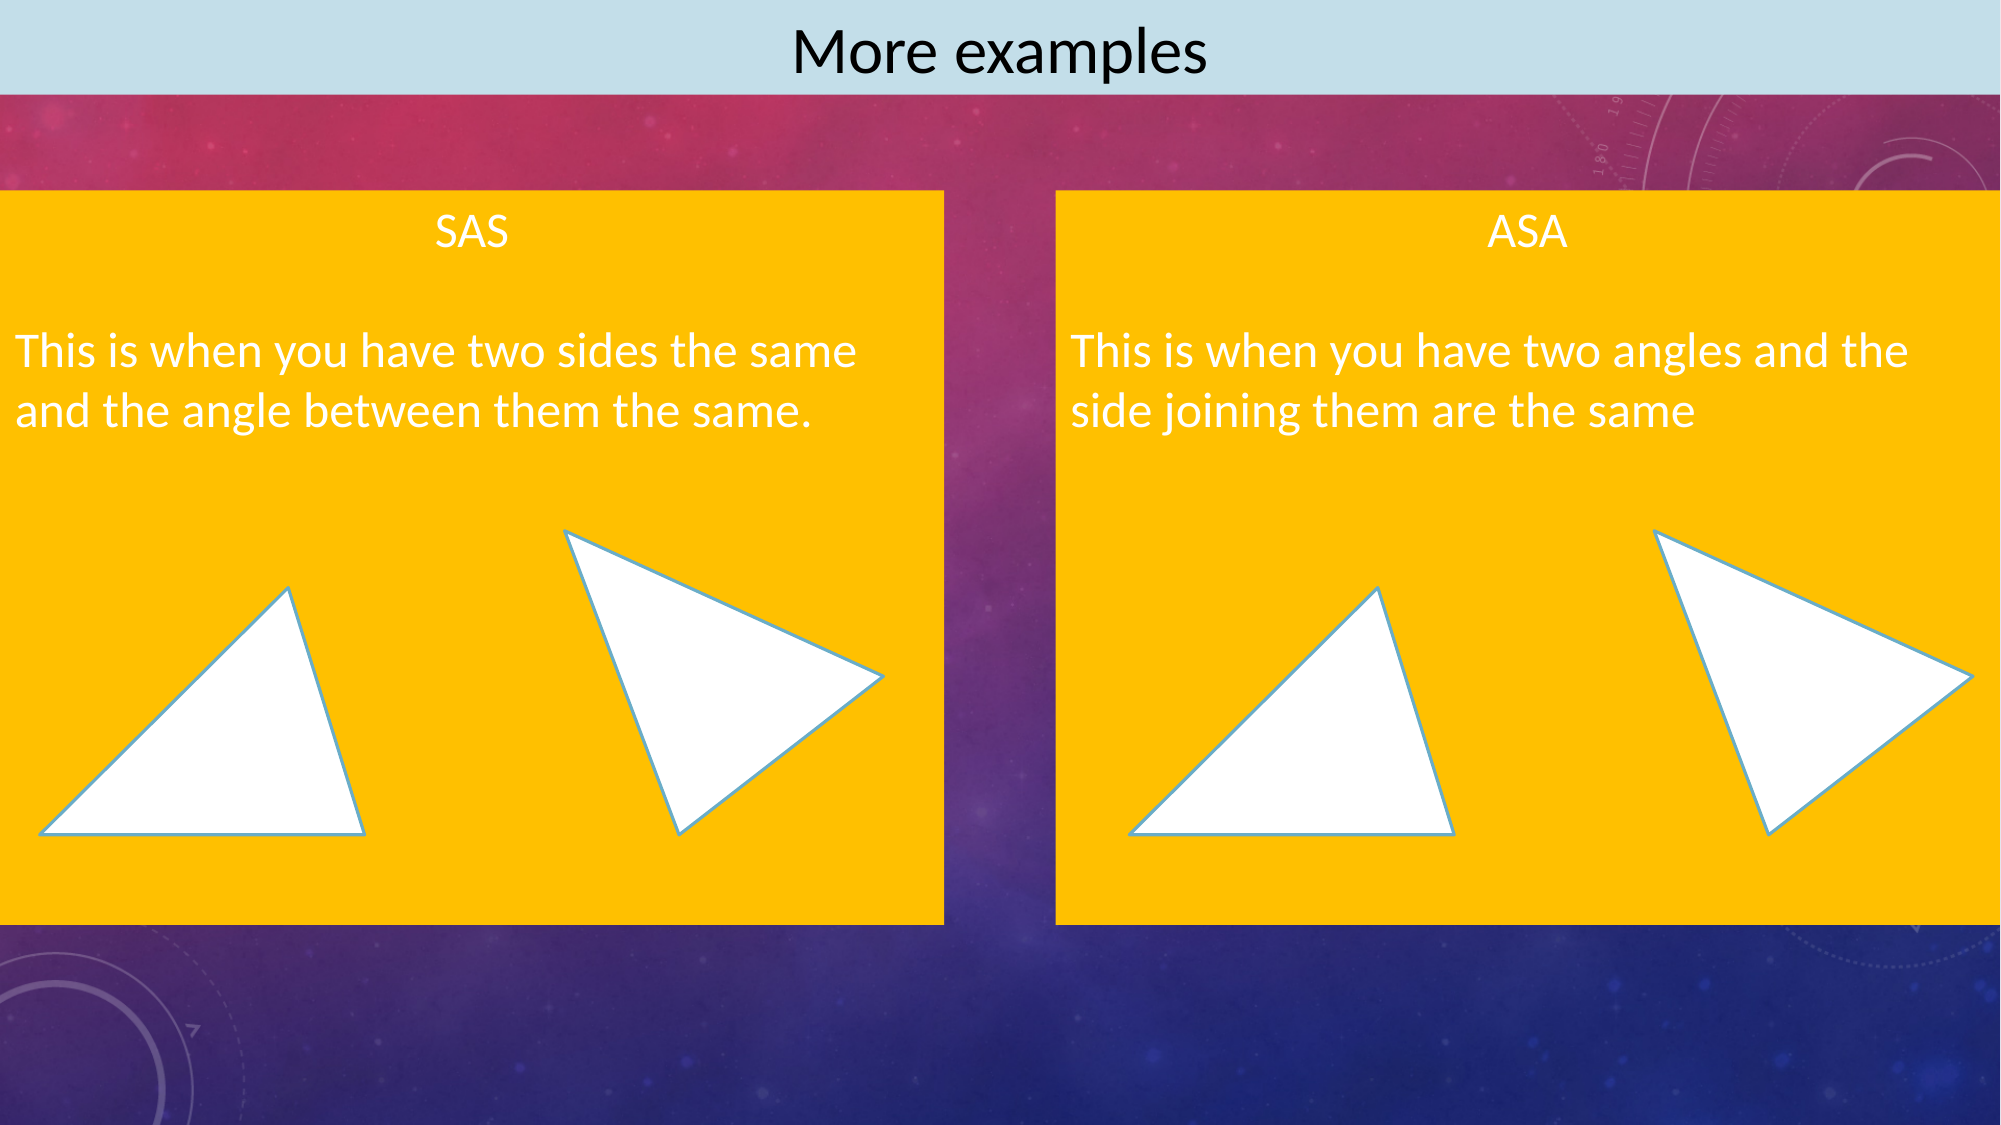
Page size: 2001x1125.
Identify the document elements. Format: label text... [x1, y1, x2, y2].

text_box More examples [0, 0, 2000, 95]
text_box [1127, 586, 1456, 837]
text_box [563, 529, 886, 837]
text_box [1652, 529, 1975, 837]
picture [0, 0, 2001, 1125]
text_box [38, 586, 367, 837]
text_box SAS This is when you have two sides the same and the angle between them the same. [0, 190, 945, 925]
text_box ASA This is when you have two angles and the side joining them are the same [1055, 190, 2000, 925]
